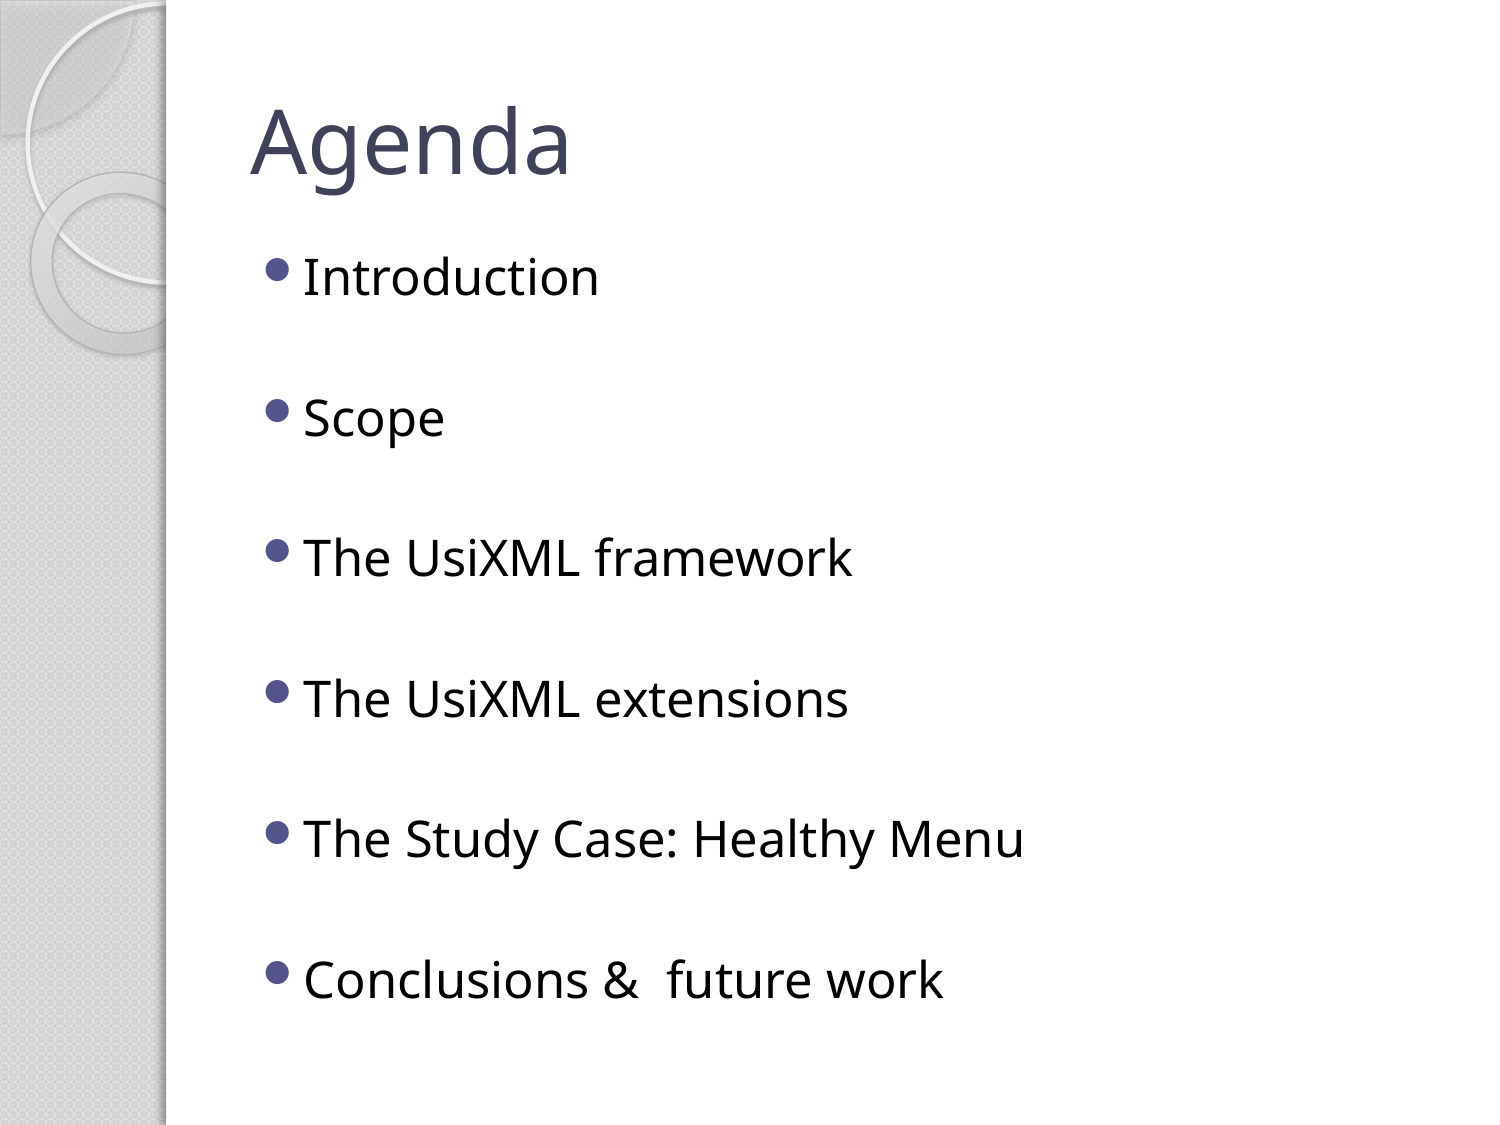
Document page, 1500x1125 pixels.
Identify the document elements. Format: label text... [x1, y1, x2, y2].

list Introduction Scope The UsiXML framework The UsiXML extensions The Study Case: Healthy Menu Conclusions & future work [235, 237, 1466, 1025]
title Agenda [235, 45, 1466, 233]
